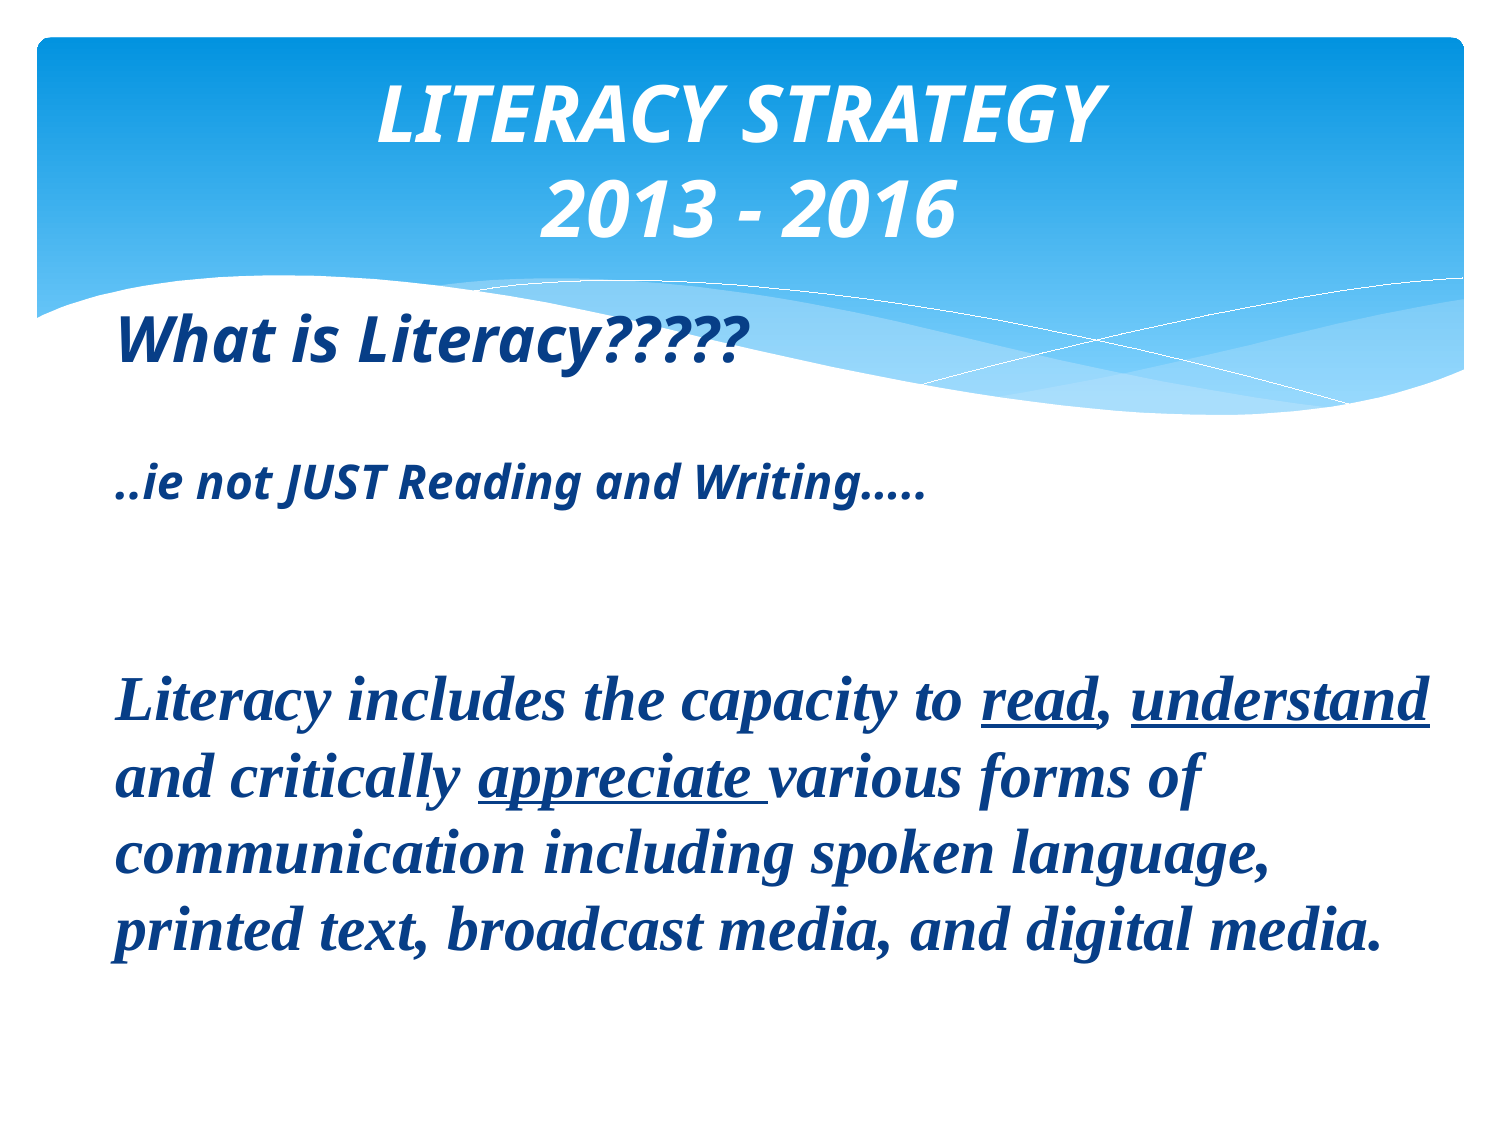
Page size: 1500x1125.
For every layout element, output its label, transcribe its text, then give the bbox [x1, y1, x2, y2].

title LITERACY STRATEGY 2013 - 2016 [75, 55, 1425, 261]
text_box What is Literacy????? ..ie not JUST Reading and Writing….. Literacy includes the capacity to read, understand and critically appreciate various forms of communication including spoken language, printed text, broadcast media, and digital media. [100, 290, 1451, 1034]
